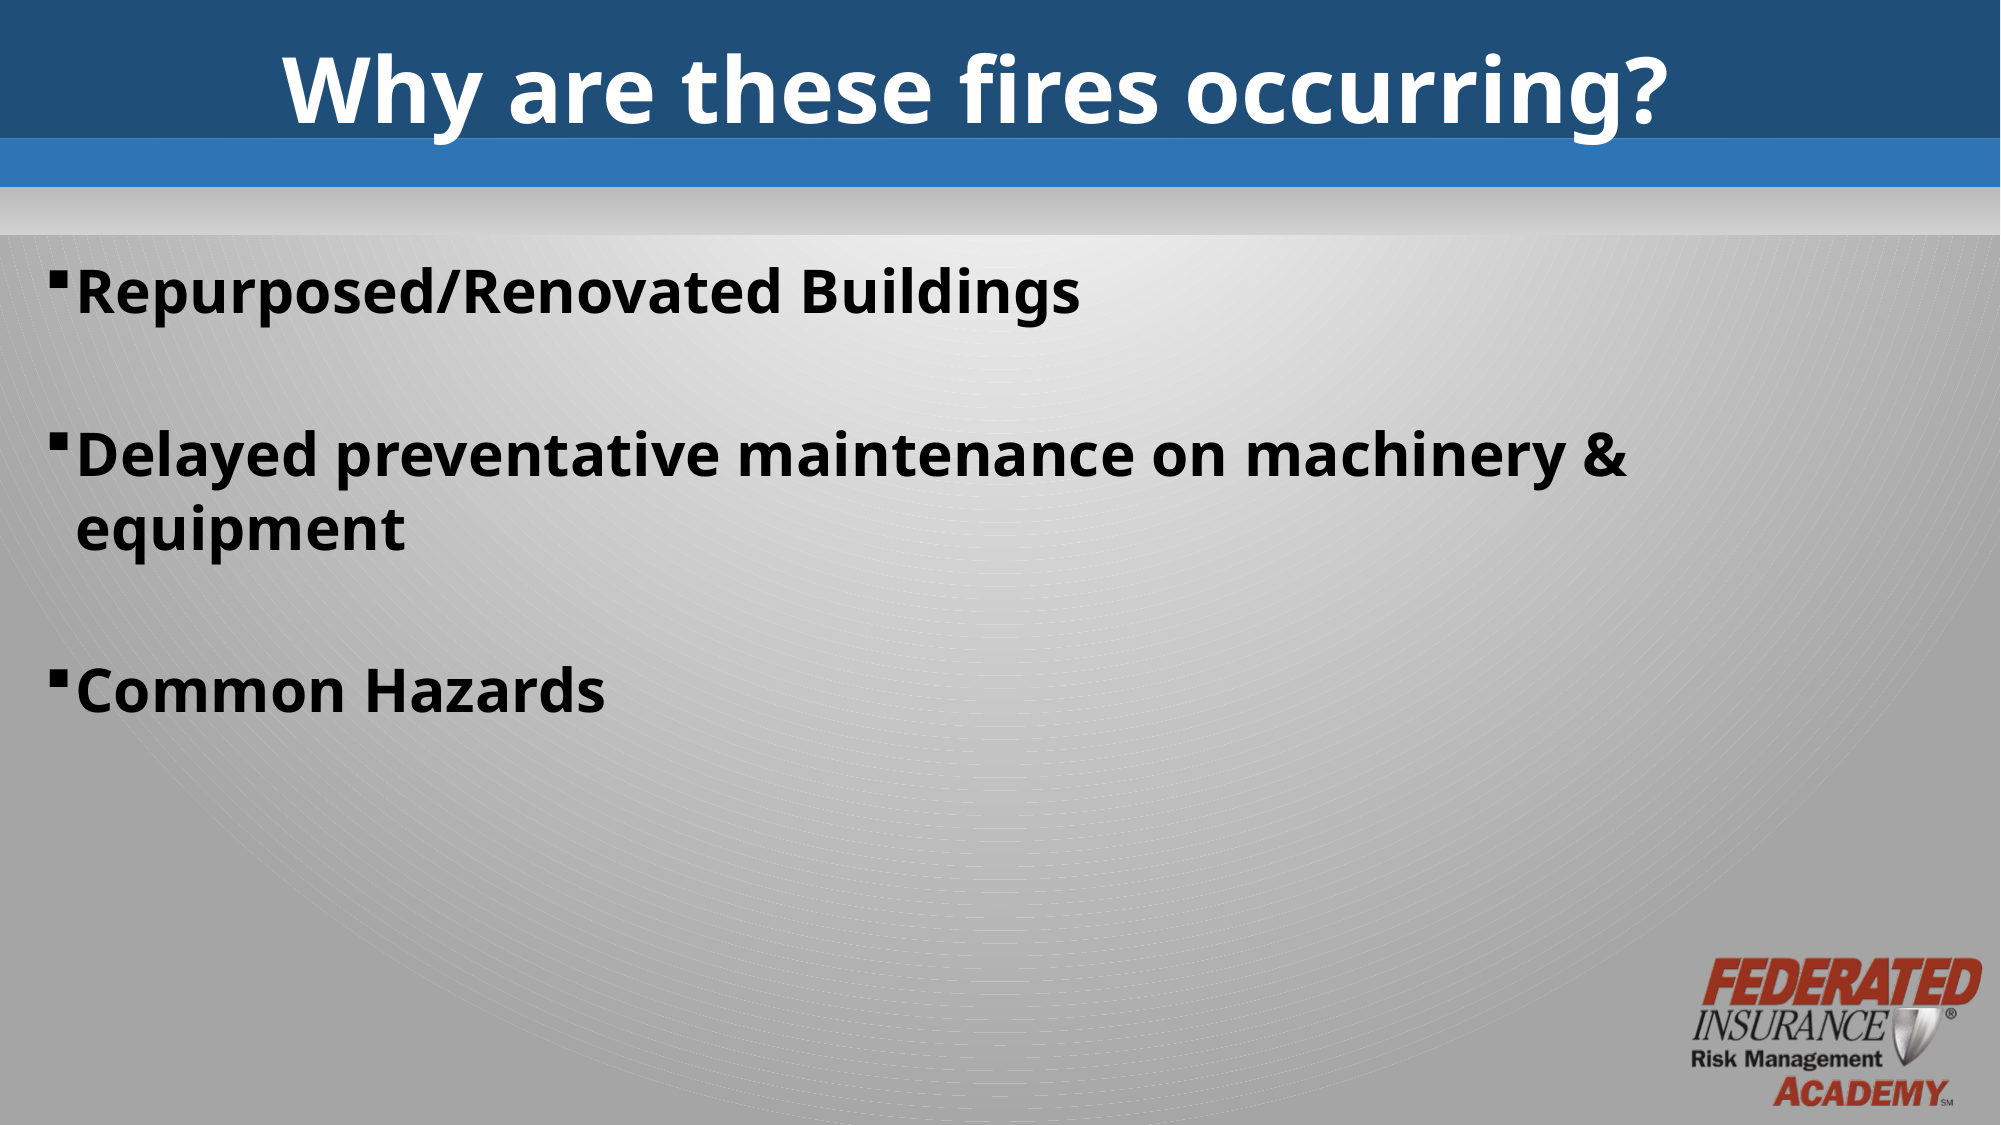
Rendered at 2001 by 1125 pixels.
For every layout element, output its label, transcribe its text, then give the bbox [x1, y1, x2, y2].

picture [1671, 940, 2000, 1125]
list Repurposed/Renovated Buildings Delayed preventative maintenance on machinery & equipment Common Hazards [29, 247, 1953, 996]
title Why are these fires occurring? [222, 0, 1730, 188]
